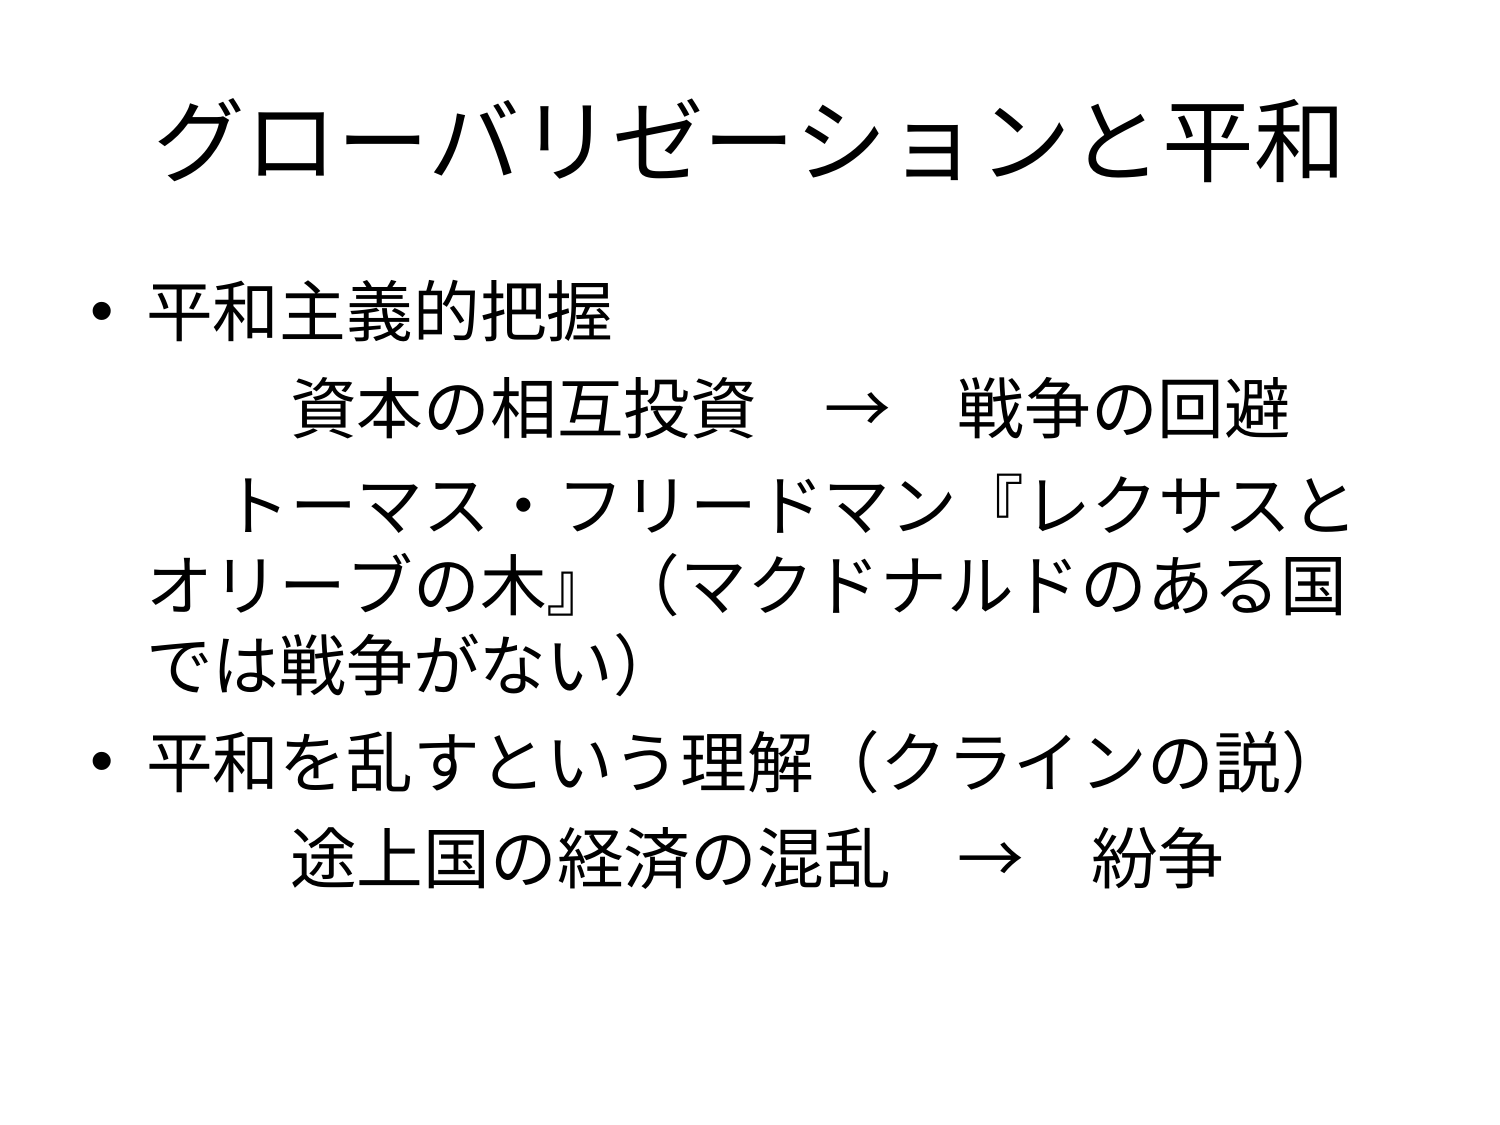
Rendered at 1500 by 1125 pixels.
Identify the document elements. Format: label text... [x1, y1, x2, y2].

title グローバリゼーションと平和 [75, 45, 1425, 233]
text_box 平和主義的把握 資本の相互投資 → 戦争の回避 トーマス・フリードマン『レクサスとオリーブの木』（マクドナルドのある国では戦争がない） 平和を乱すという理解（クラインの説） 途上国の経済の混乱 → 紛争 [74, 262, 1425, 1005]
